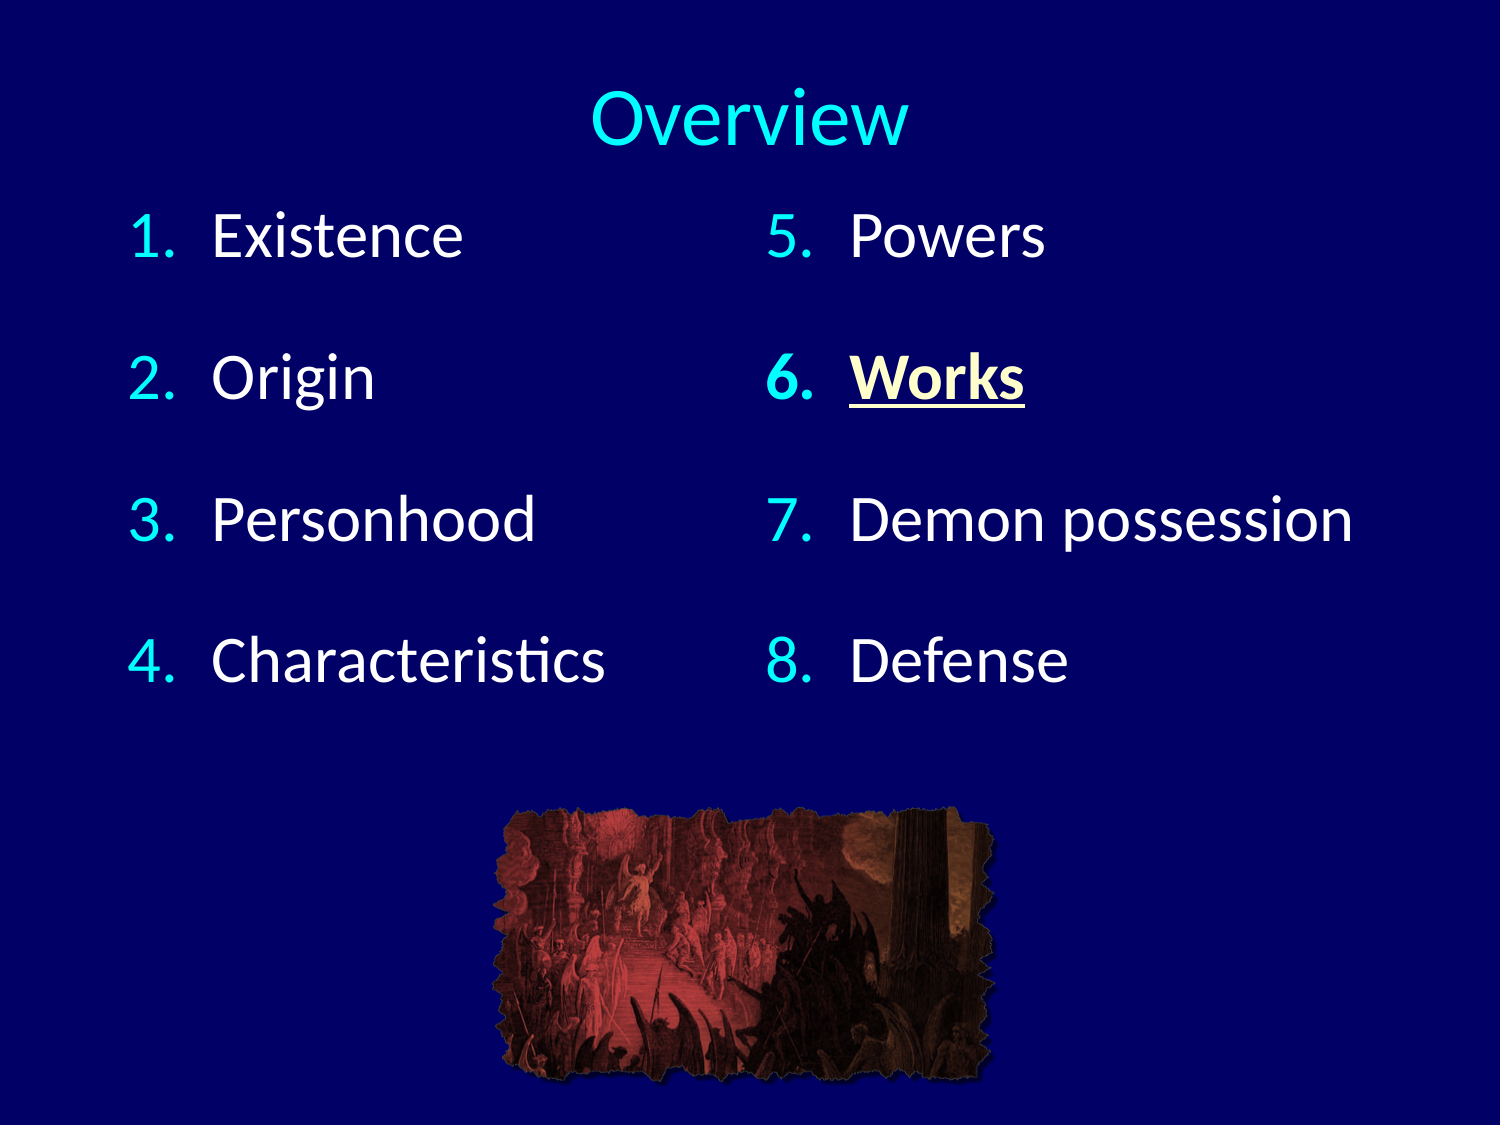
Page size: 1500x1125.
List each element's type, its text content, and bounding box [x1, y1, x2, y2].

picture [487, 799, 1013, 1101]
title Overview [112, 37, 1388, 188]
table_header Existence Origin Personhood Characteristics [113, 200, 750, 856]
table_header Powers Works Demon possession Defense [750, 200, 1388, 856]
